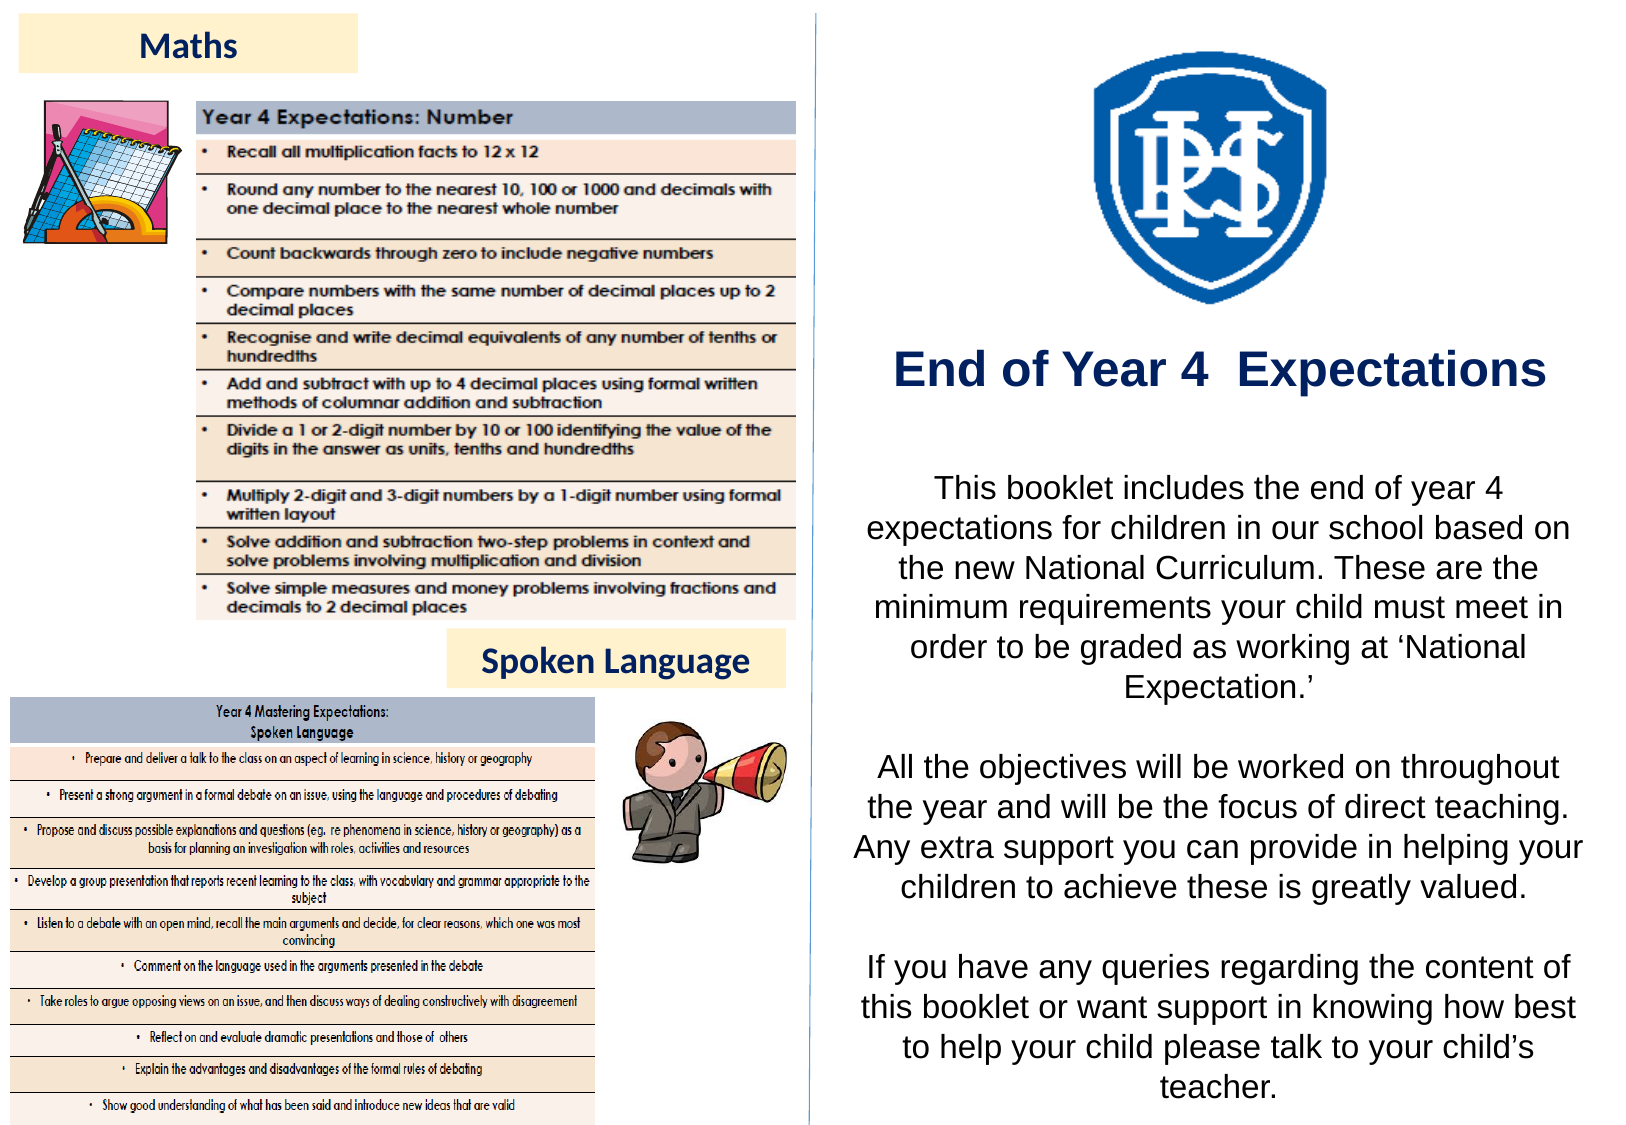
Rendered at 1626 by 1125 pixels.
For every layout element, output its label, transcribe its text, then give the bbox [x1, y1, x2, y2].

picture [1078, 43, 1343, 313]
text_box This booklet includes the end of year 4 expectations for children in our school based on the new National Curriculum. These are the minimum requirements your child must meet in order to be graded as working at ‘National Expectation.’ All the objectives will be worked on throughout the year and will be the focus of direct teaching. Any extra support you can provide in helping your children to achieve these is greatly valued. If you have any queries regarding the content of this booklet or want support in knowing how best to help your child please talk to your child’s teacher. [835, 458, 1603, 1125]
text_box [809, 13, 816, 1125]
picture [22, 100, 183, 244]
text_box End of Year 4 Expectations [816, 328, 1625, 404]
picture [616, 706, 790, 877]
text_box Maths [18, 13, 358, 74]
picture [10, 697, 595, 1125]
text_box Spoken Language [446, 628, 786, 689]
picture [196, 101, 796, 620]
